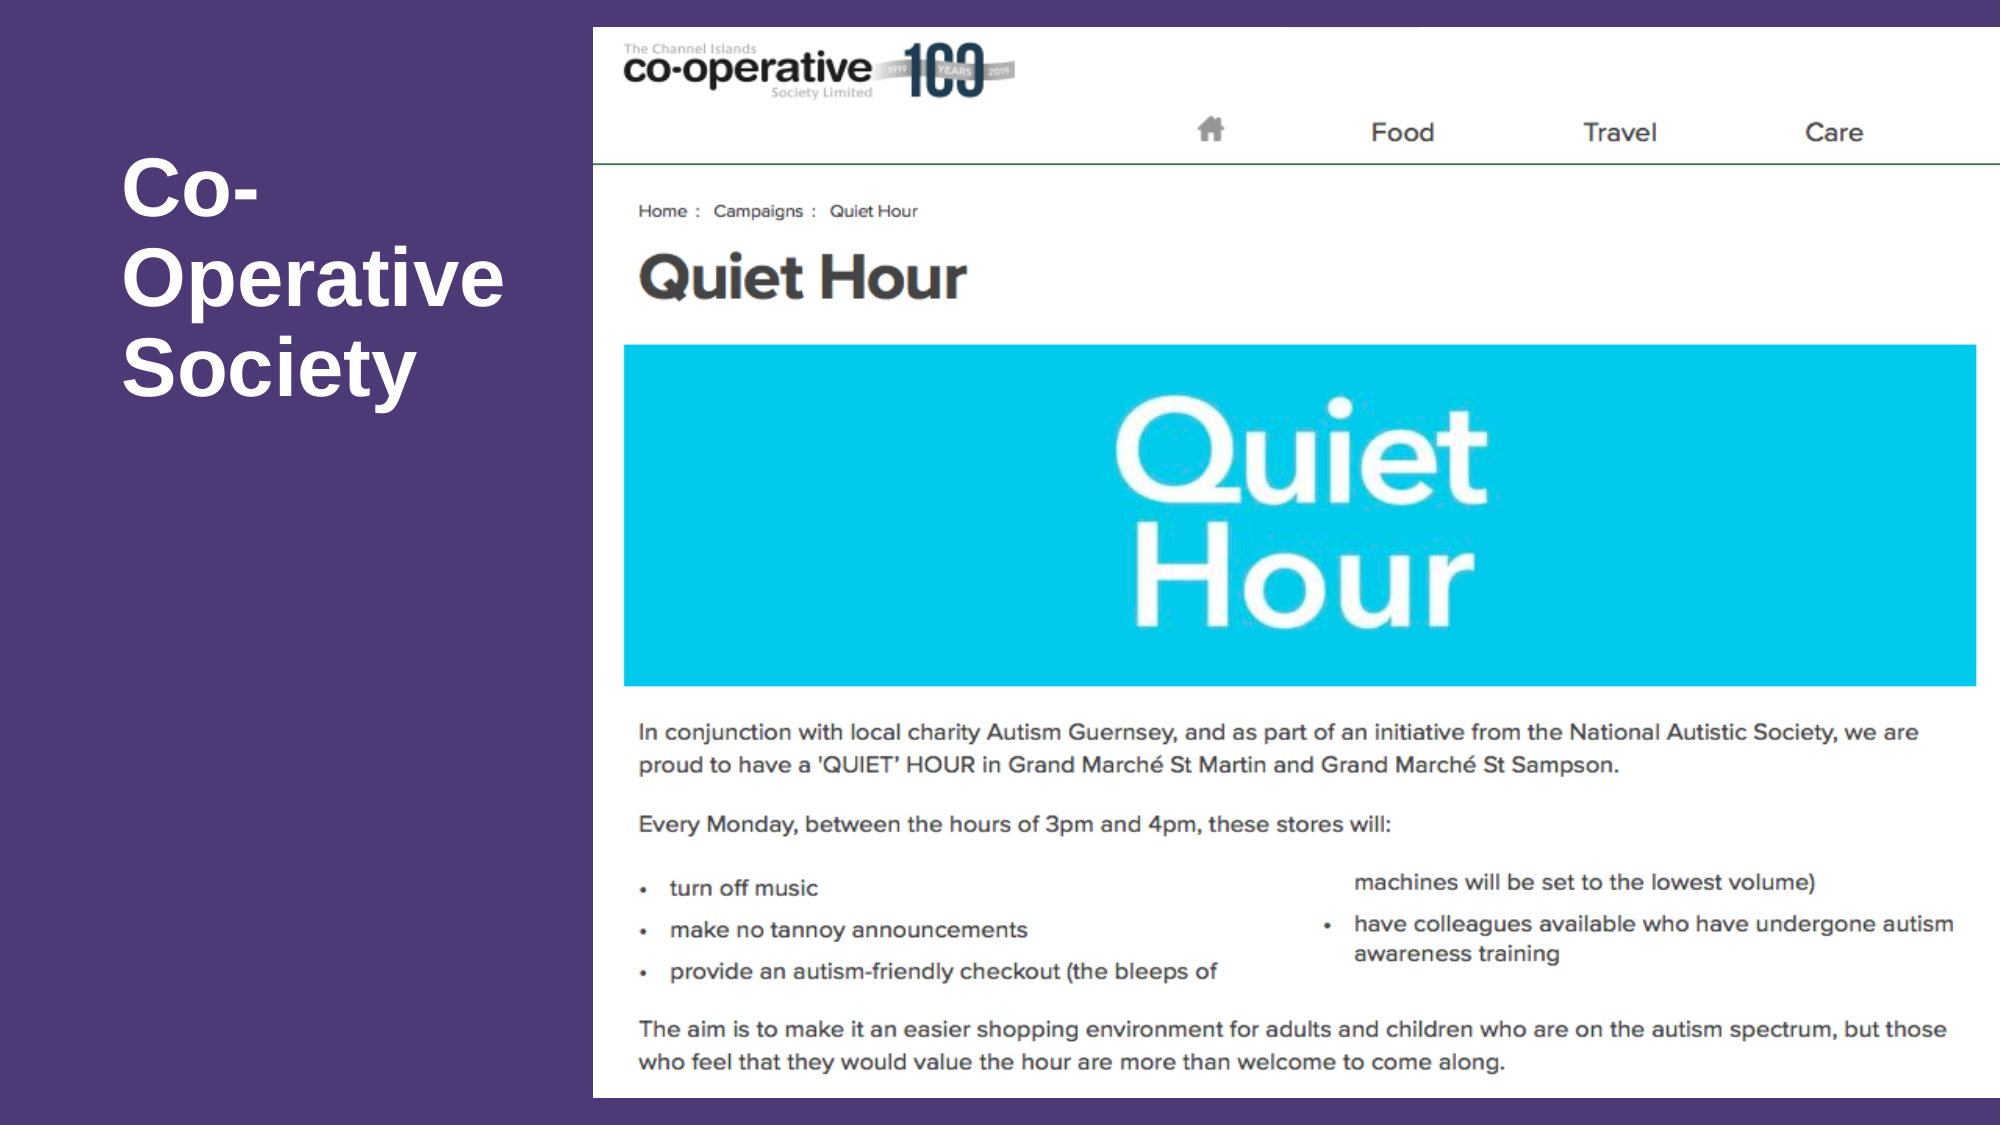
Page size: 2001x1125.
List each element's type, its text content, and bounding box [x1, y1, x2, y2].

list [593, 27, 2000, 1098]
title Co-Operative Society [106, 54, 532, 505]
